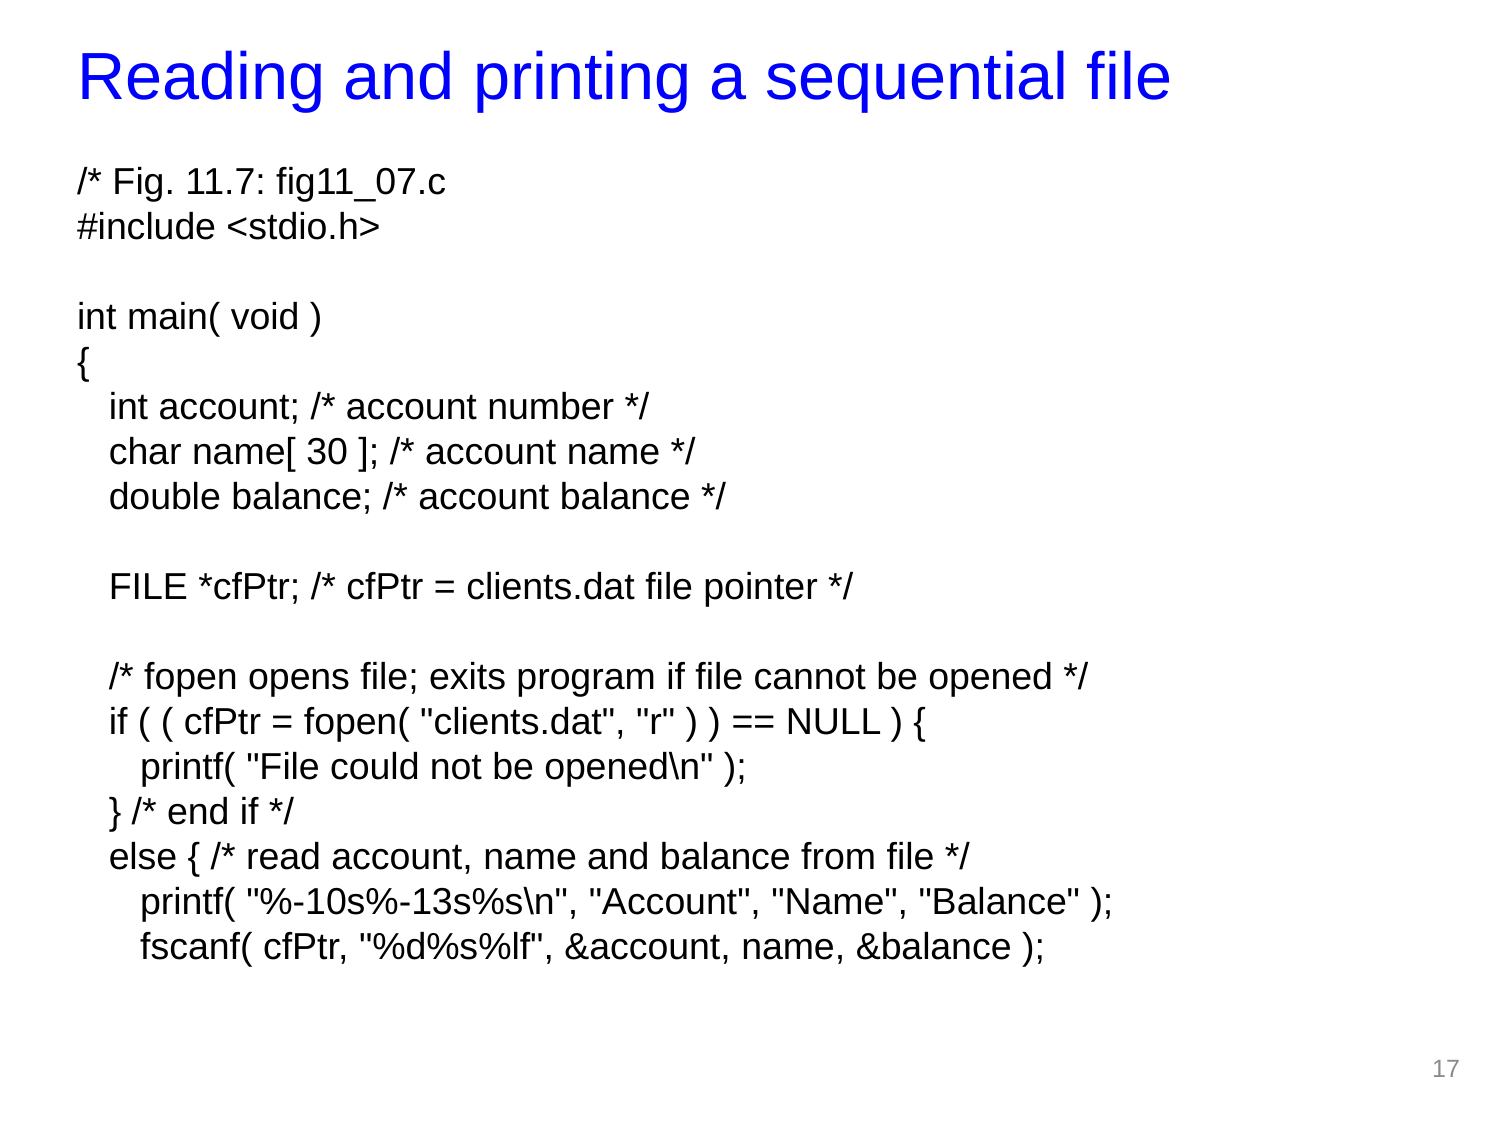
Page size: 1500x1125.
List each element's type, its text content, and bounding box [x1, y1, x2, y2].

slide_number 17 [1125, 1037, 1475, 1098]
text_box /* Fig. 11.7: fig11_07.c #include <stdio.h> int main( void ) { int account; /* account number */ char name[ 30 ]; /* account name */ double balance; /* account balance */ FILE *cfPtr; /* cfPtr = clients.dat file pointer */ /* fopen opens file; exits program if file cannot be opened */ if ( ( cfPtr = fopen( "clients.dat", "r" ) ) == NULL ) { printf( "File could not be opened\n" ); } /* end if */ else { /* read account, name and balance from file */ printf( "%-10s%-13s%s\n", "Account", "Name", "Balance" ); fscanf( cfPtr, "%d%s%lf", &account, name, &balance ); [62, 149, 1400, 1020]
text_box Reading and printing a sequential file [62, 24, 1400, 121]
